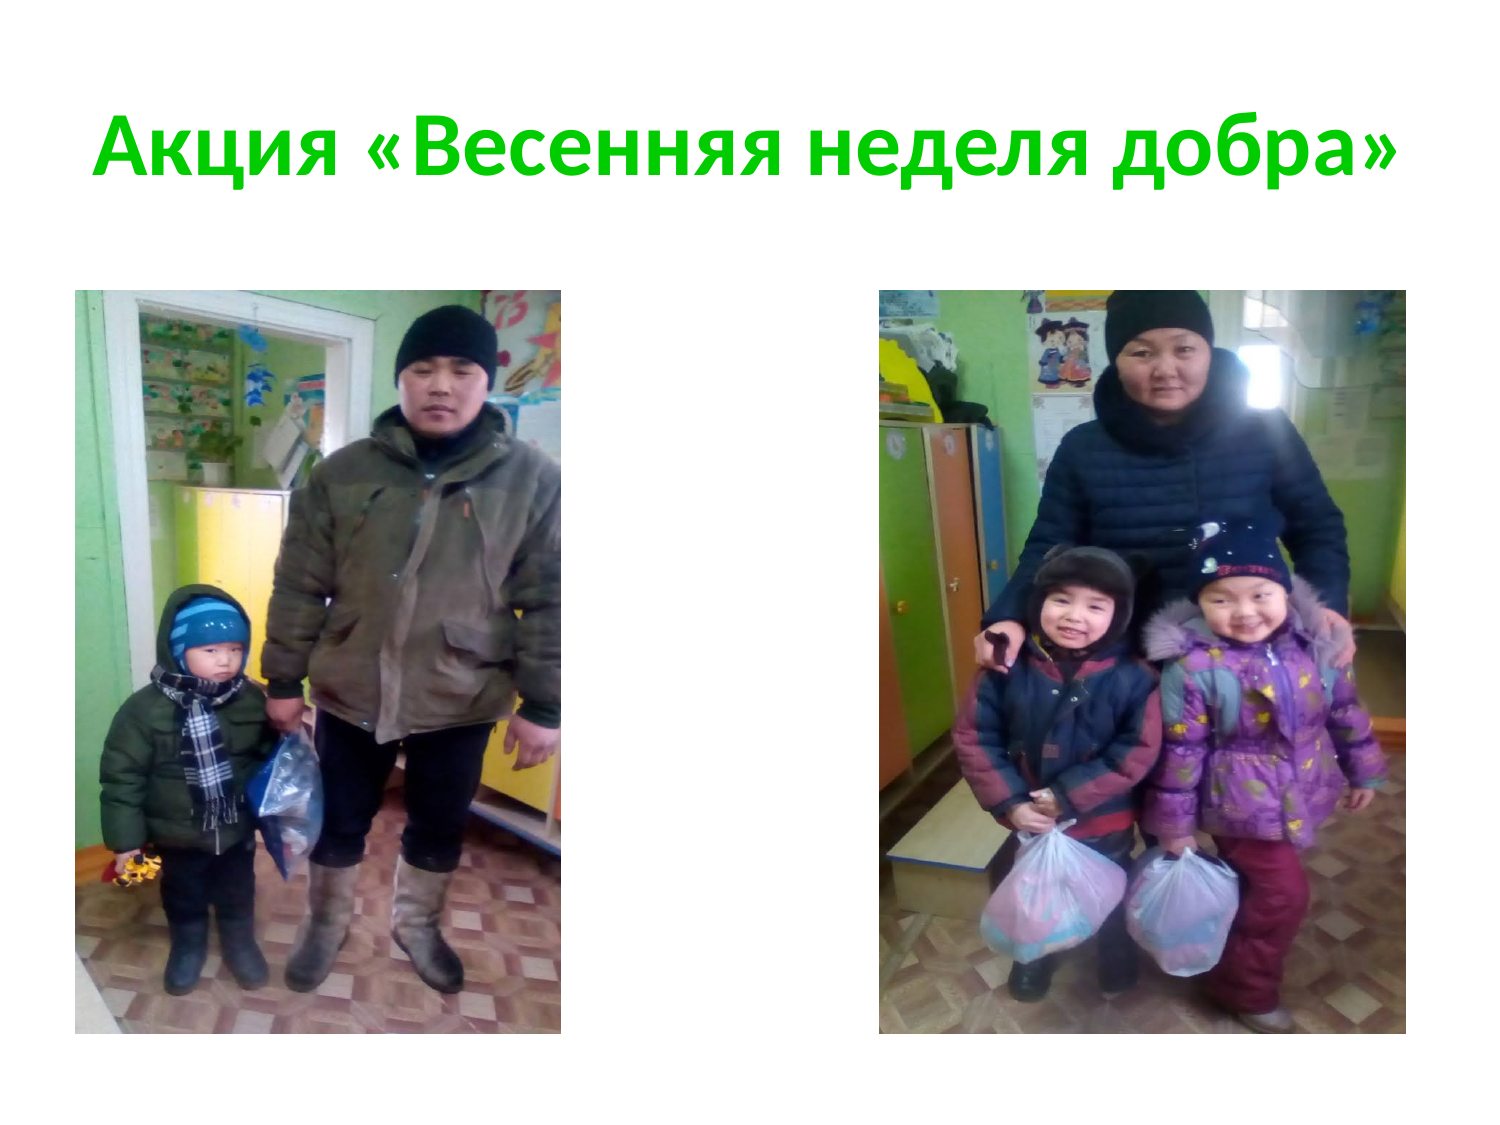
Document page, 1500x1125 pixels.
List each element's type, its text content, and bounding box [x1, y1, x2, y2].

title Акция «Весенняя неделя добра» [75, 45, 1425, 233]
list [74, 290, 562, 1034]
picture [879, 290, 1406, 1034]
